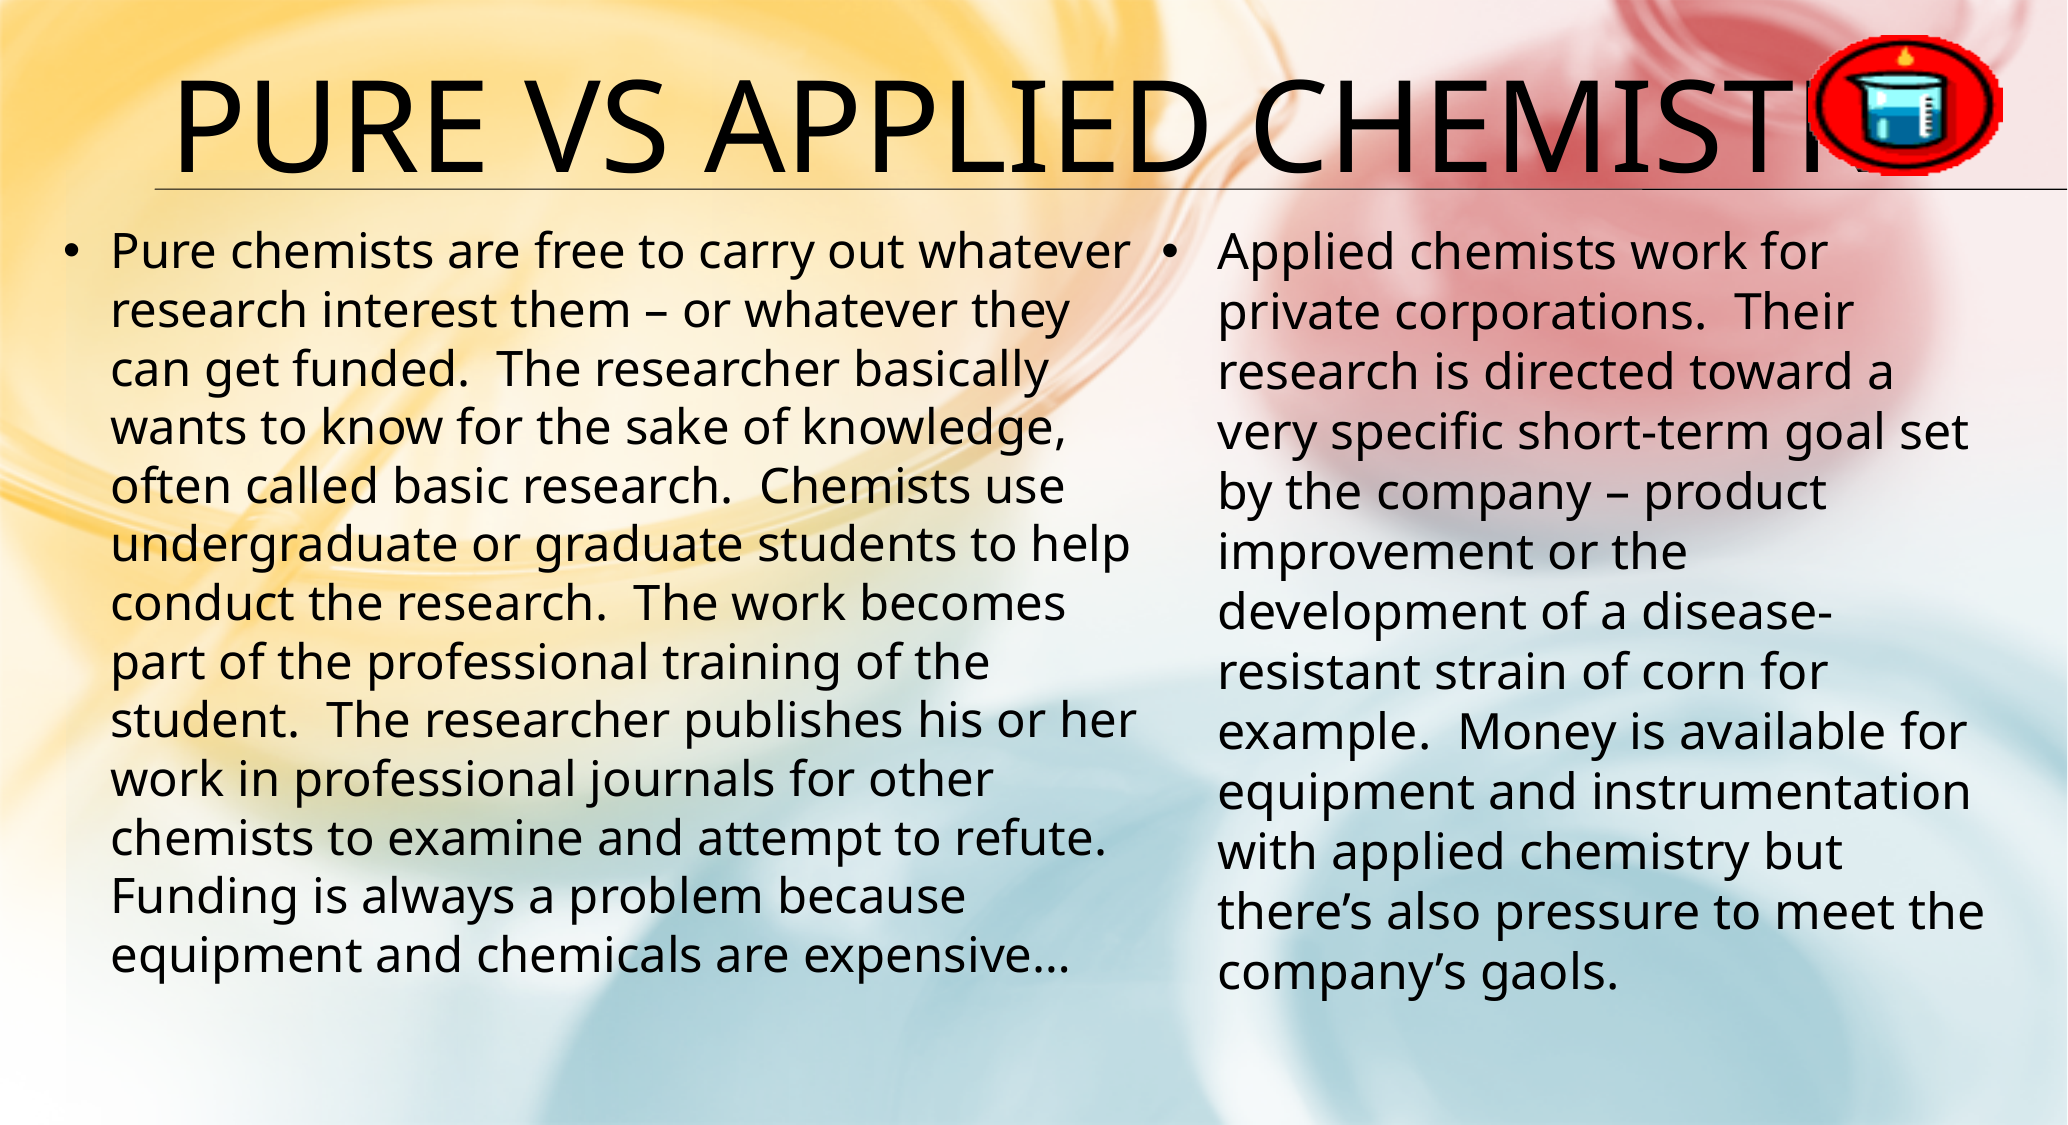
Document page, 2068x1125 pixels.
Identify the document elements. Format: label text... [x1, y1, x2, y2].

list Applied chemists work for private corporations. Their research is directed toward a very specific short-term goal set by the company – product improvement or the development of a disease-resistant strain of corn for example. Money is available for equipment and instrumentation with applied chemistry but there’s also pressure to meet the company’s gaols. [1146, 212, 2019, 1005]
picture [1808, 35, 2003, 176]
title Pure vs APPLIEd CHEMISTRY [155, 23, 1964, 206]
list Pure chemists are free to carry out whatever research interest them – or whatever they can get funded. The researcher basically wants to know for the sake of knowledge, often called basic research. Chemists use undergraduate or graduate students to help conduct the research. The work becomes part of the professional training of the student. The researcher publishes his or her work in professional journals for other chemists to examine and attempt to refute. Funding is always a problem because equipment and chemicals are expensive… [48, 212, 1146, 1005]
